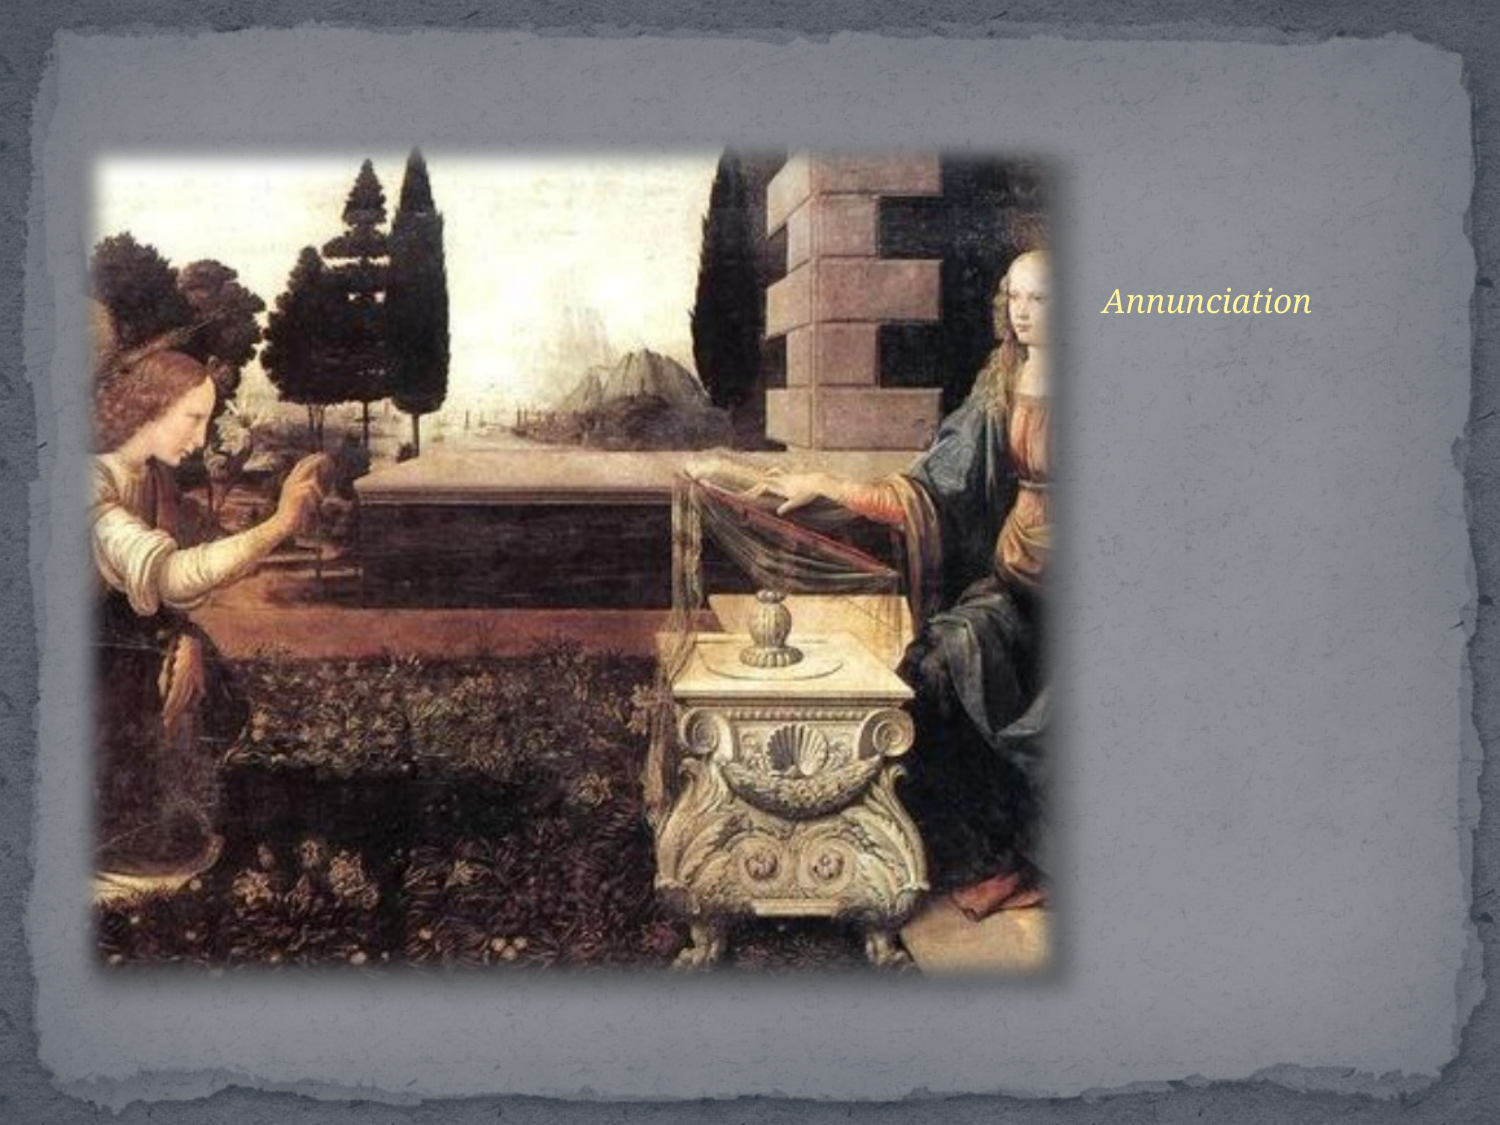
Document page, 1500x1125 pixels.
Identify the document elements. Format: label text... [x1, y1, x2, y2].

list Annunciation [1087, 262, 1425, 988]
picture [75, 138, 1063, 988]
